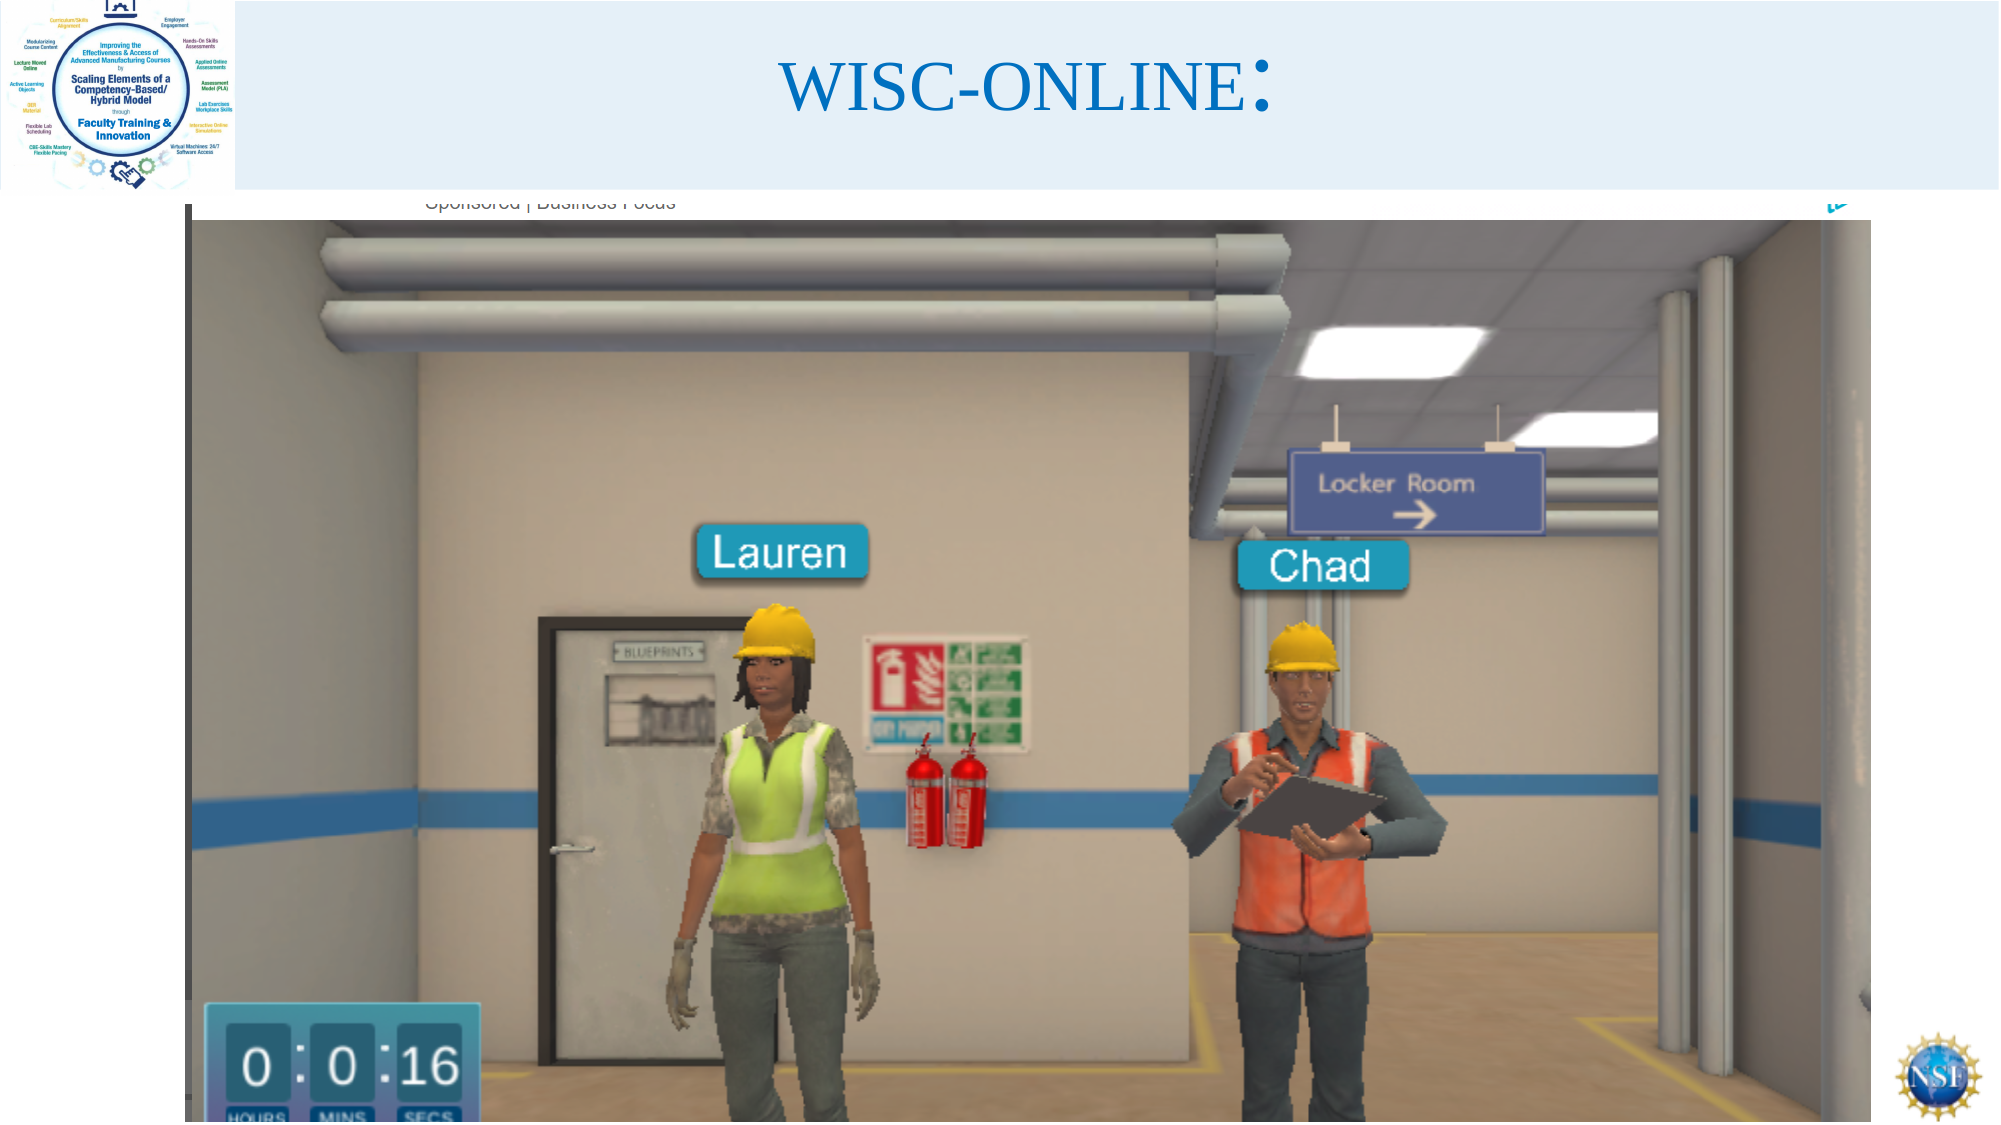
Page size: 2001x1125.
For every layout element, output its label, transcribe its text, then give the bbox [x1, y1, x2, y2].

picture [1, 0, 235, 196]
text_box [235, 0, 2000, 191]
text_box WISC-ONLINE: [679, 10, 1377, 142]
picture [185, 204, 1987, 1125]
